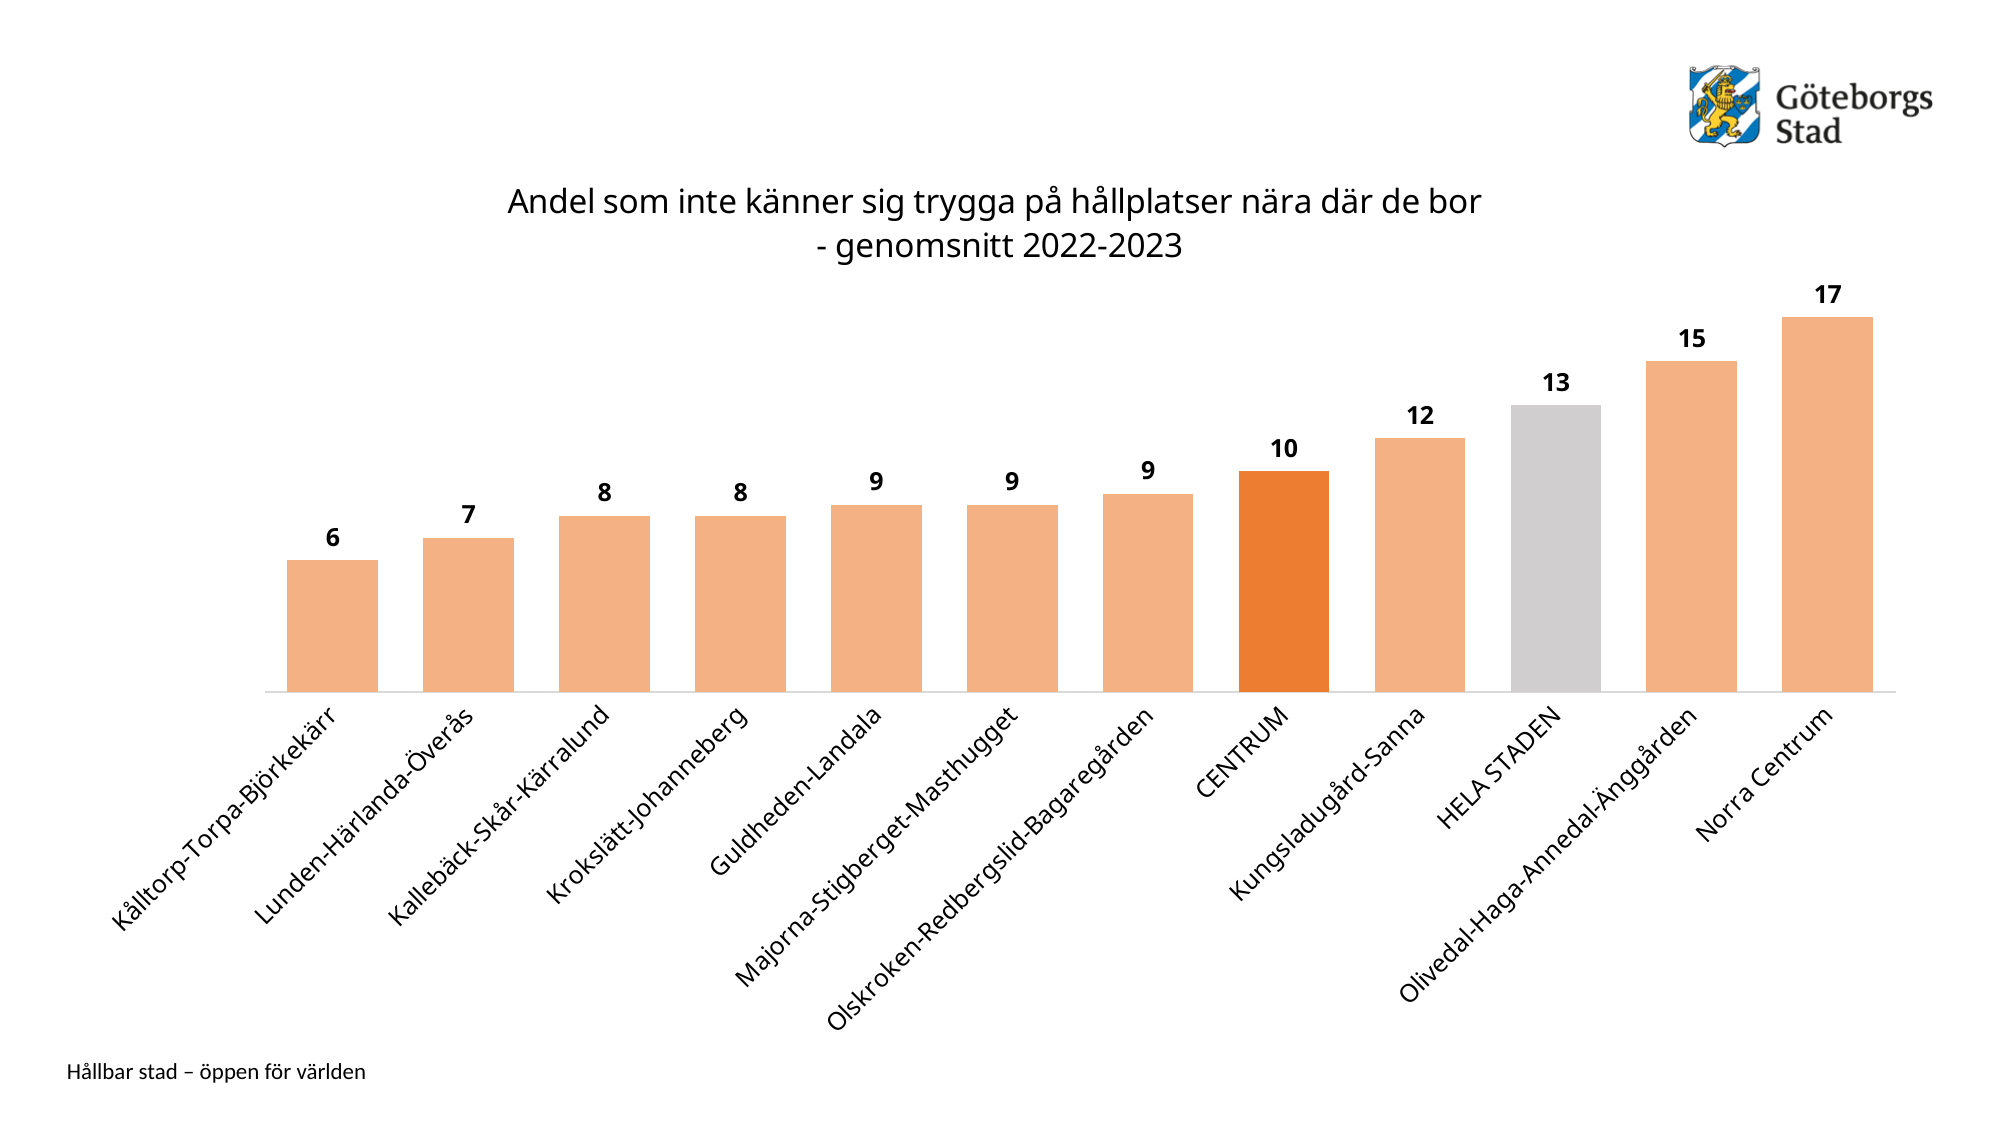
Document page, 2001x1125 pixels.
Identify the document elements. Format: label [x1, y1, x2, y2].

chart [66, 143, 1933, 1059]
picture [1689, 65, 1933, 143]
